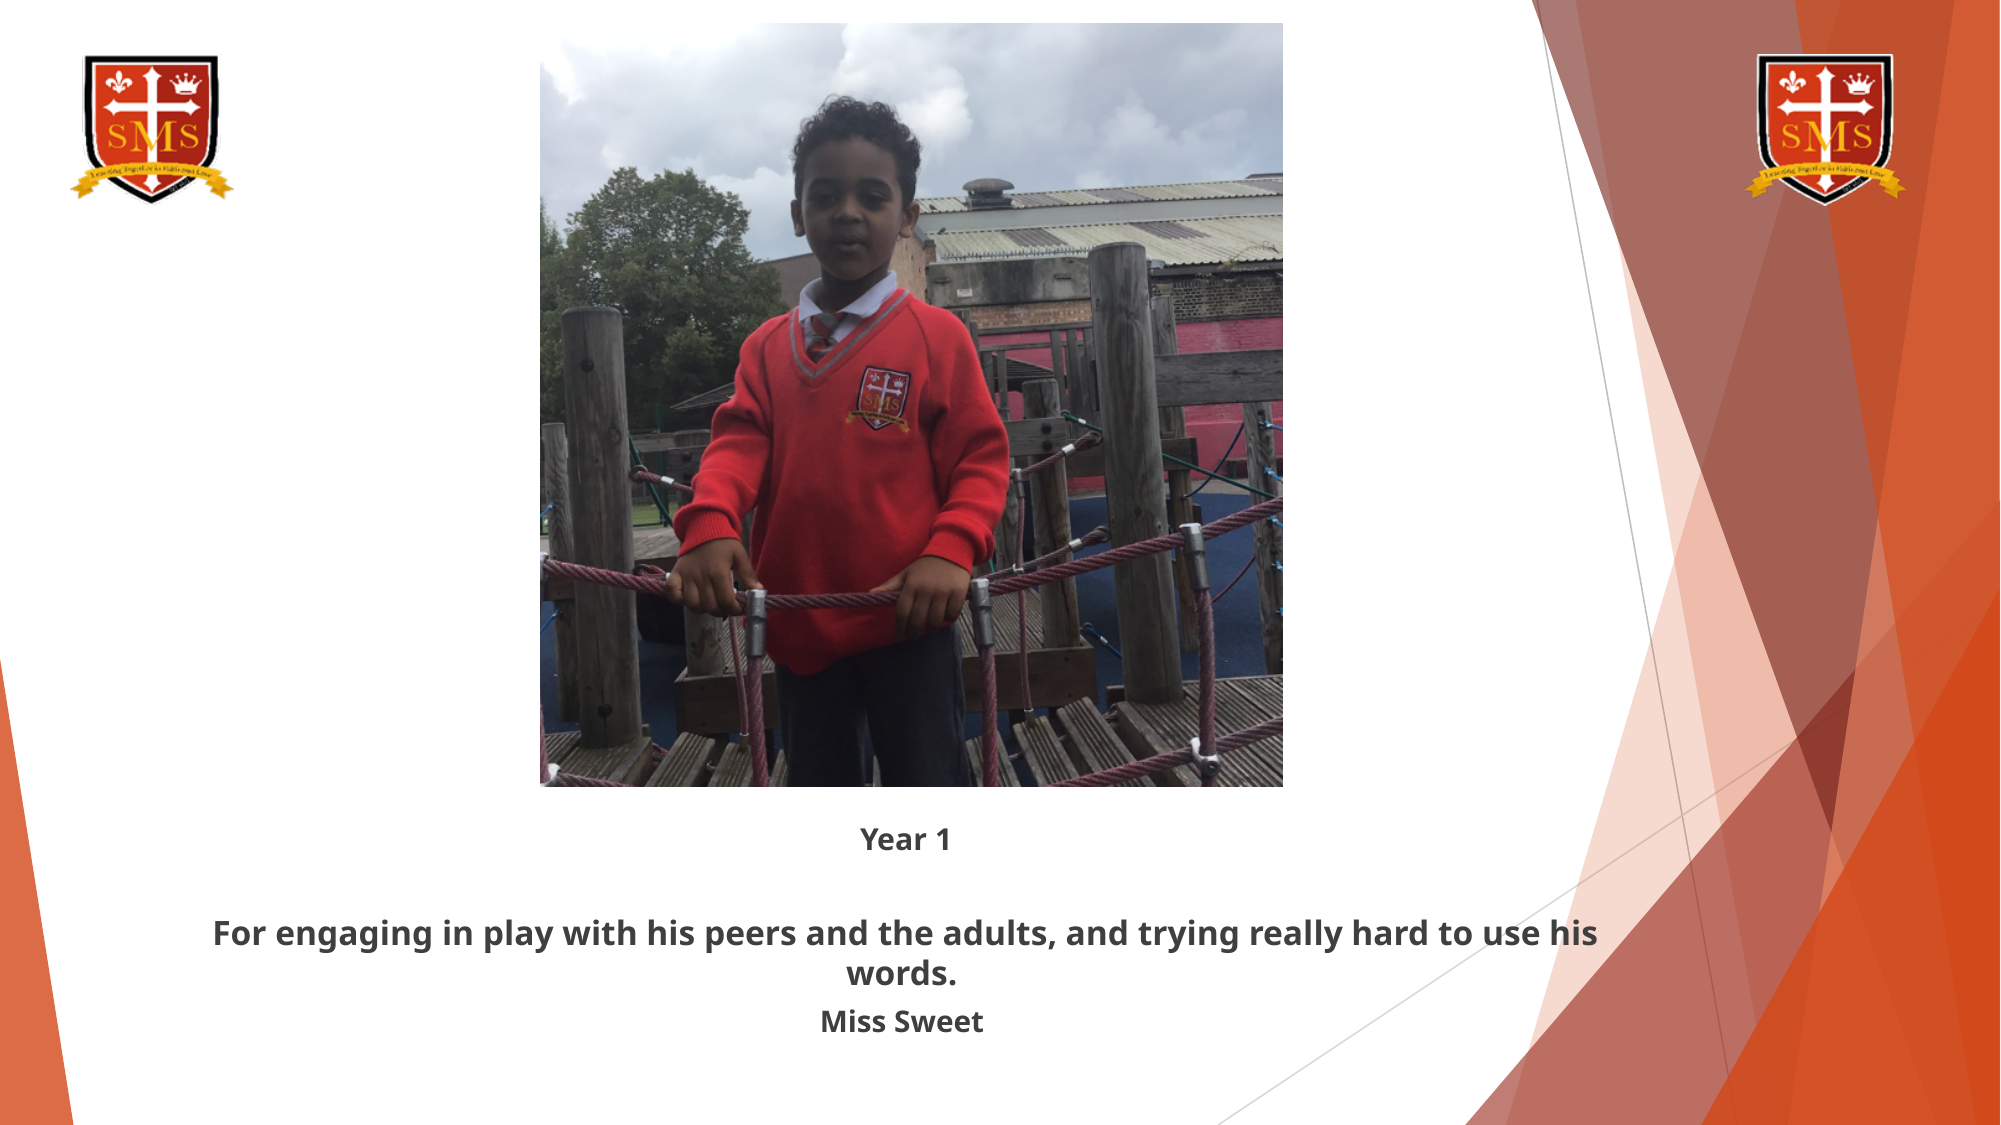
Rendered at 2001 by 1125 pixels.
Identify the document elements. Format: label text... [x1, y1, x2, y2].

picture [540, 23, 1283, 787]
picture [70, 54, 234, 206]
list Year 1 For engaging in play with his peers and the adults, and trying really hard to use his words. Miss Sweet [177, 812, 1635, 1048]
picture [1743, 54, 1907, 206]
